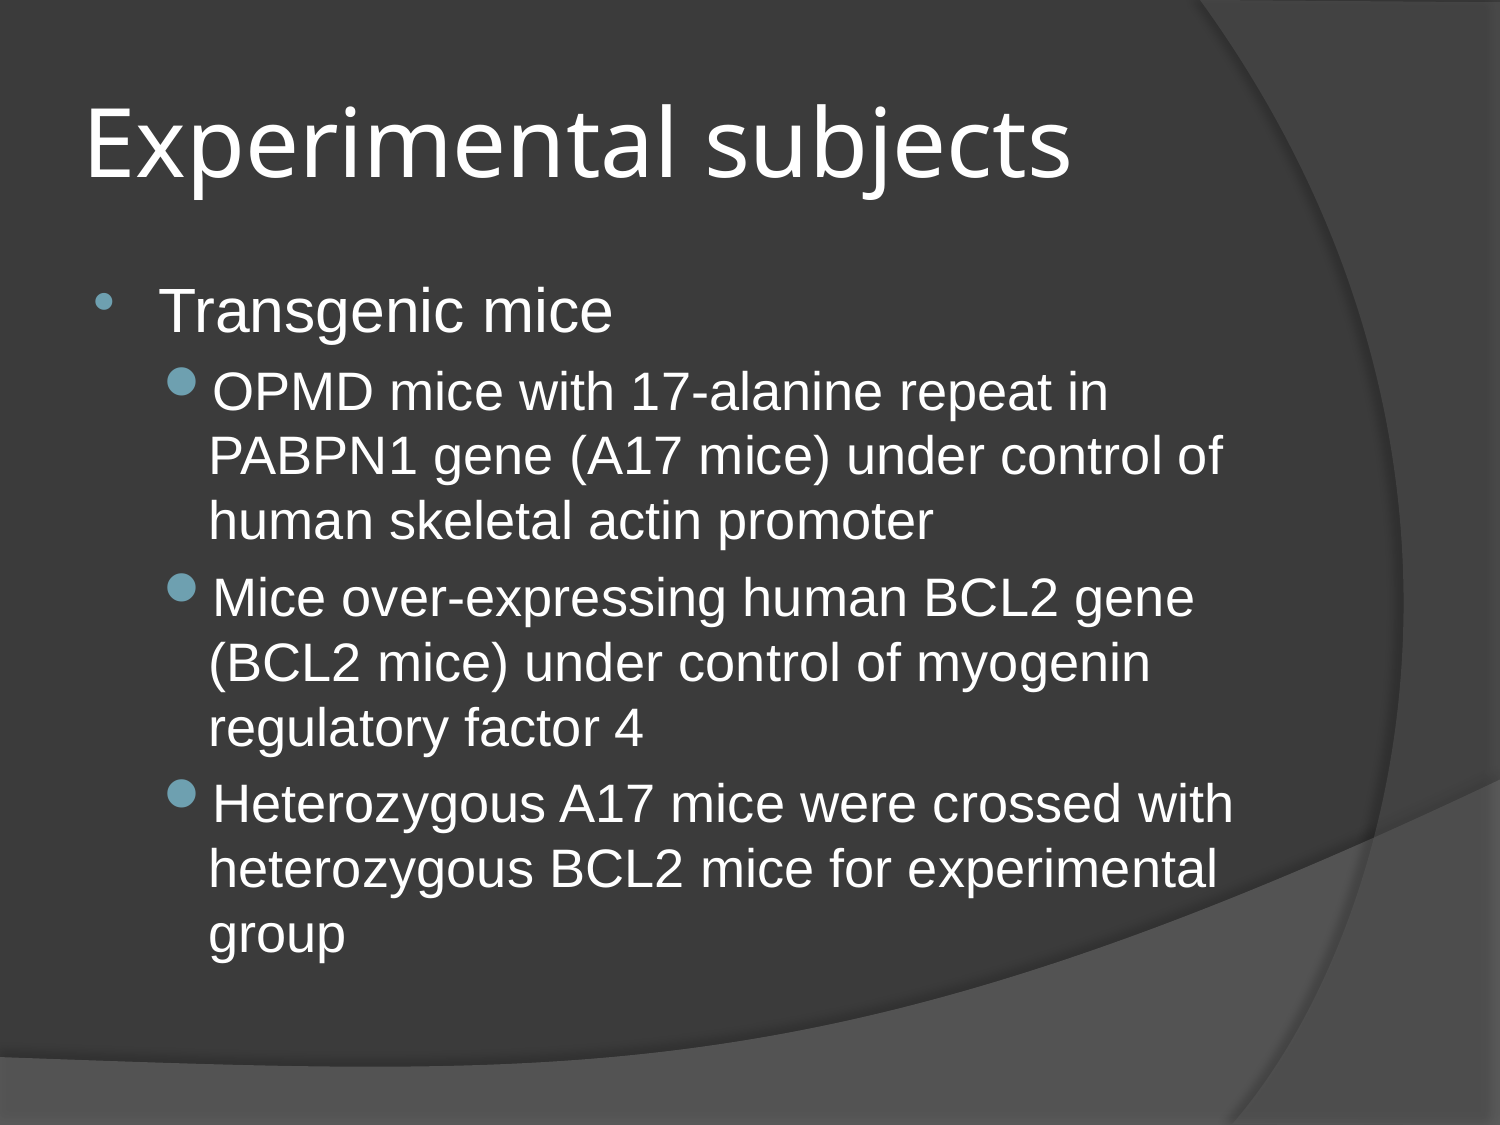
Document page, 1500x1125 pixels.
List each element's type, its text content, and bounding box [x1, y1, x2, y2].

title Experimental subjects [75, 45, 1300, 233]
list Transgenic mice OPMD mice with 17-alanine repeat in PABPN1 gene (A17 mice) under control of human skeletal actin promoter Mice over-expressing human BCL2 gene (BCL2 mice) under control of myogenin regulatory factor 4 Heterozygous A17 mice were crossed with heterozygous BCL2 mice for experimental group [75, 262, 1300, 1005]
